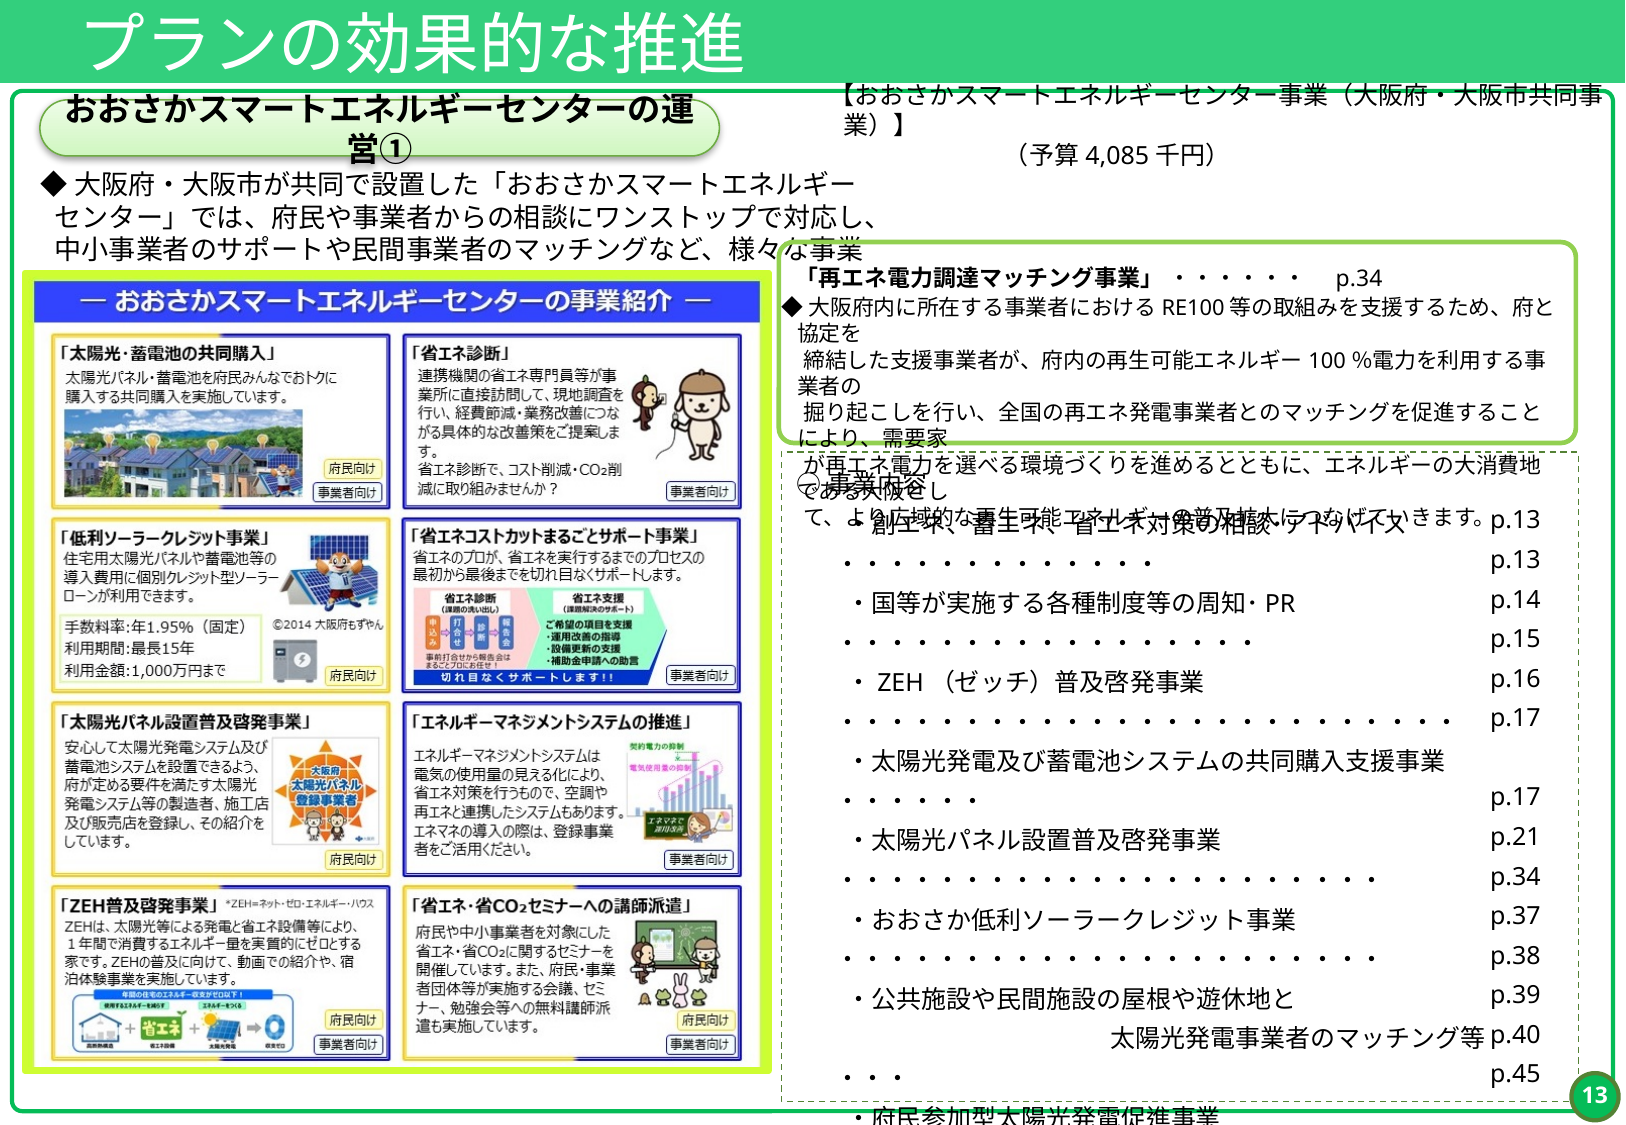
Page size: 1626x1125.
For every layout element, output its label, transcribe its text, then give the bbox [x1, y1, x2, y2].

text_box プランの効果的な推進 [0, 0, 1625, 83]
text_box ○事業内容 ・創エネ、蓄エネ、省エネ対策の相談･アドバイス ・・・・・・・・・・・・・ ・国等が実施する各種制度等の周知･PR ・・・・・・・・・・・・・・・・・ ・ZEH（ゼッチ）普及啓発事業 ・・・・・・・・・・・・・・・・・・・・・・・・・ ・太陽光発電及び蓄電池システムの共同購入支援事業 ・・・・・・ ・太陽光パネル設置普及啓発事業 ・・・・・・・・・・・・・・・・・・・・・・ ・おおさか低利ソーラークレジット事業 ・・・・・・・・・・・・・・・・・・・・・・ ・公共施設や民間施設の屋根や遊休地と 太陽光発電事業者のマッチング等 ・・・ ・府民参加型太陽光発電促進事業 ・・・・・・・・・・・・・・・・・・・・・・ ・再エネ電力調達マッチング事業 ・・・・・・・・・・・・・・・・・・・・・・・・・ ・省エネ・省CO2のアドバイス ・・・・・・・・・・・・・・・・・・・・・・・・・・・・・ ・省エネコストカットまるごとサポート事業 ・・・・・・・・・・・・・・・・・・・・ ・BEMS普及啓発事業 ・・・・・・・・・・・・・・・・・・・・・・・・・・・・・・・・ ・省エネ等に係る普及啓発の実施 ・・・・・・・・・・・・・・・・・・・・・・・・ ・ガス冷暖房・蓄熱式空調・コージェネレーション等の導入促進 ･・ [781, 1102, 1511, 1125]
text_box 「再エネ電力調達マッチング事業」 ・・・・・・ p.34 [781, 255, 1562, 293]
text_box [779, 450, 1580, 1104]
text_box [9, 88, 829, 1114]
text_box [884, 94, 1616, 1080]
text_box [1511, 1102, 1575, 1114]
picture [27, 275, 766, 1068]
text_box 12 [1569, 1070, 1621, 1123]
text_box ◆大阪府内に所在する事業者におけるRE100等の取組みを支援するため、府と協定を 締結した支援事業者が、府内の再生可能エネルギー100％電力を利用する事業者の 掘り起こしを行い、全国の再エネ発電事業者とのマッチングを促進することにより、需要家 が再エネ電力を選べる環境づくりを進めるとともに、エネルギーの大消費地である大阪とし て、より広域的な再生可能エネルギーの普及拡大につなげていきます。 [781, 293, 1562, 530]
text_box おおさかスマートエネルギーセンターの運営① [39, 99, 721, 157]
text_box ◆大阪府・大阪市が共同で設置した「おおさかスマートエネルギーセンター」では、府民や事業者からの相談にワンストップで対応し、中小事業者のサポートや民間事業者のマッチングなど、様々な事業を展開します。 [25, 160, 884, 305]
text_box 【おおさかスマートエネルギーセンター事業（大阪府・大阪市共同事業）】 （予算4,085千円） [829, 79, 1613, 200]
text_box [776, 239, 1578, 445]
